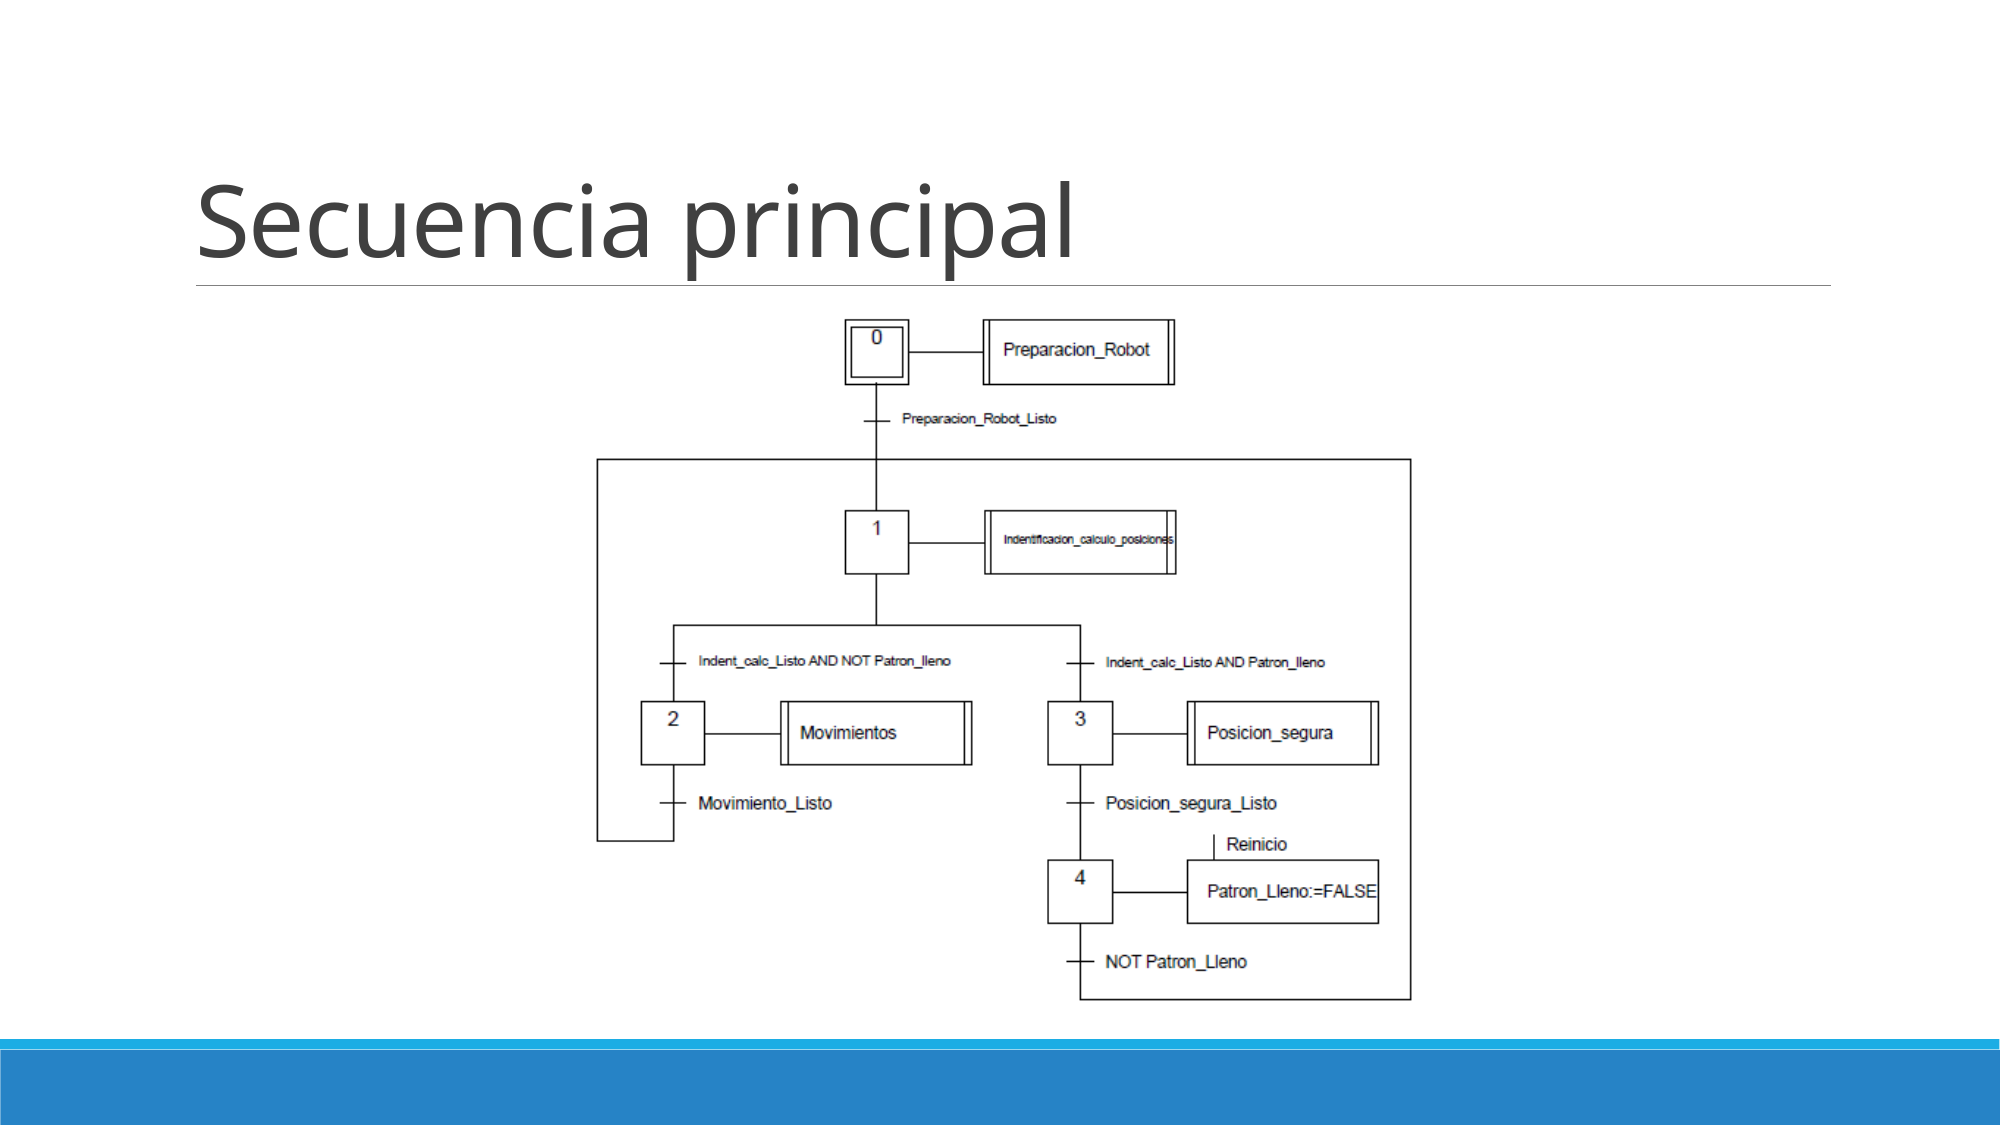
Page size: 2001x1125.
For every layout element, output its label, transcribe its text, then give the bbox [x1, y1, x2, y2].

title Secuencia principal [180, 47, 1830, 285]
picture [590, 314, 1419, 1005]
